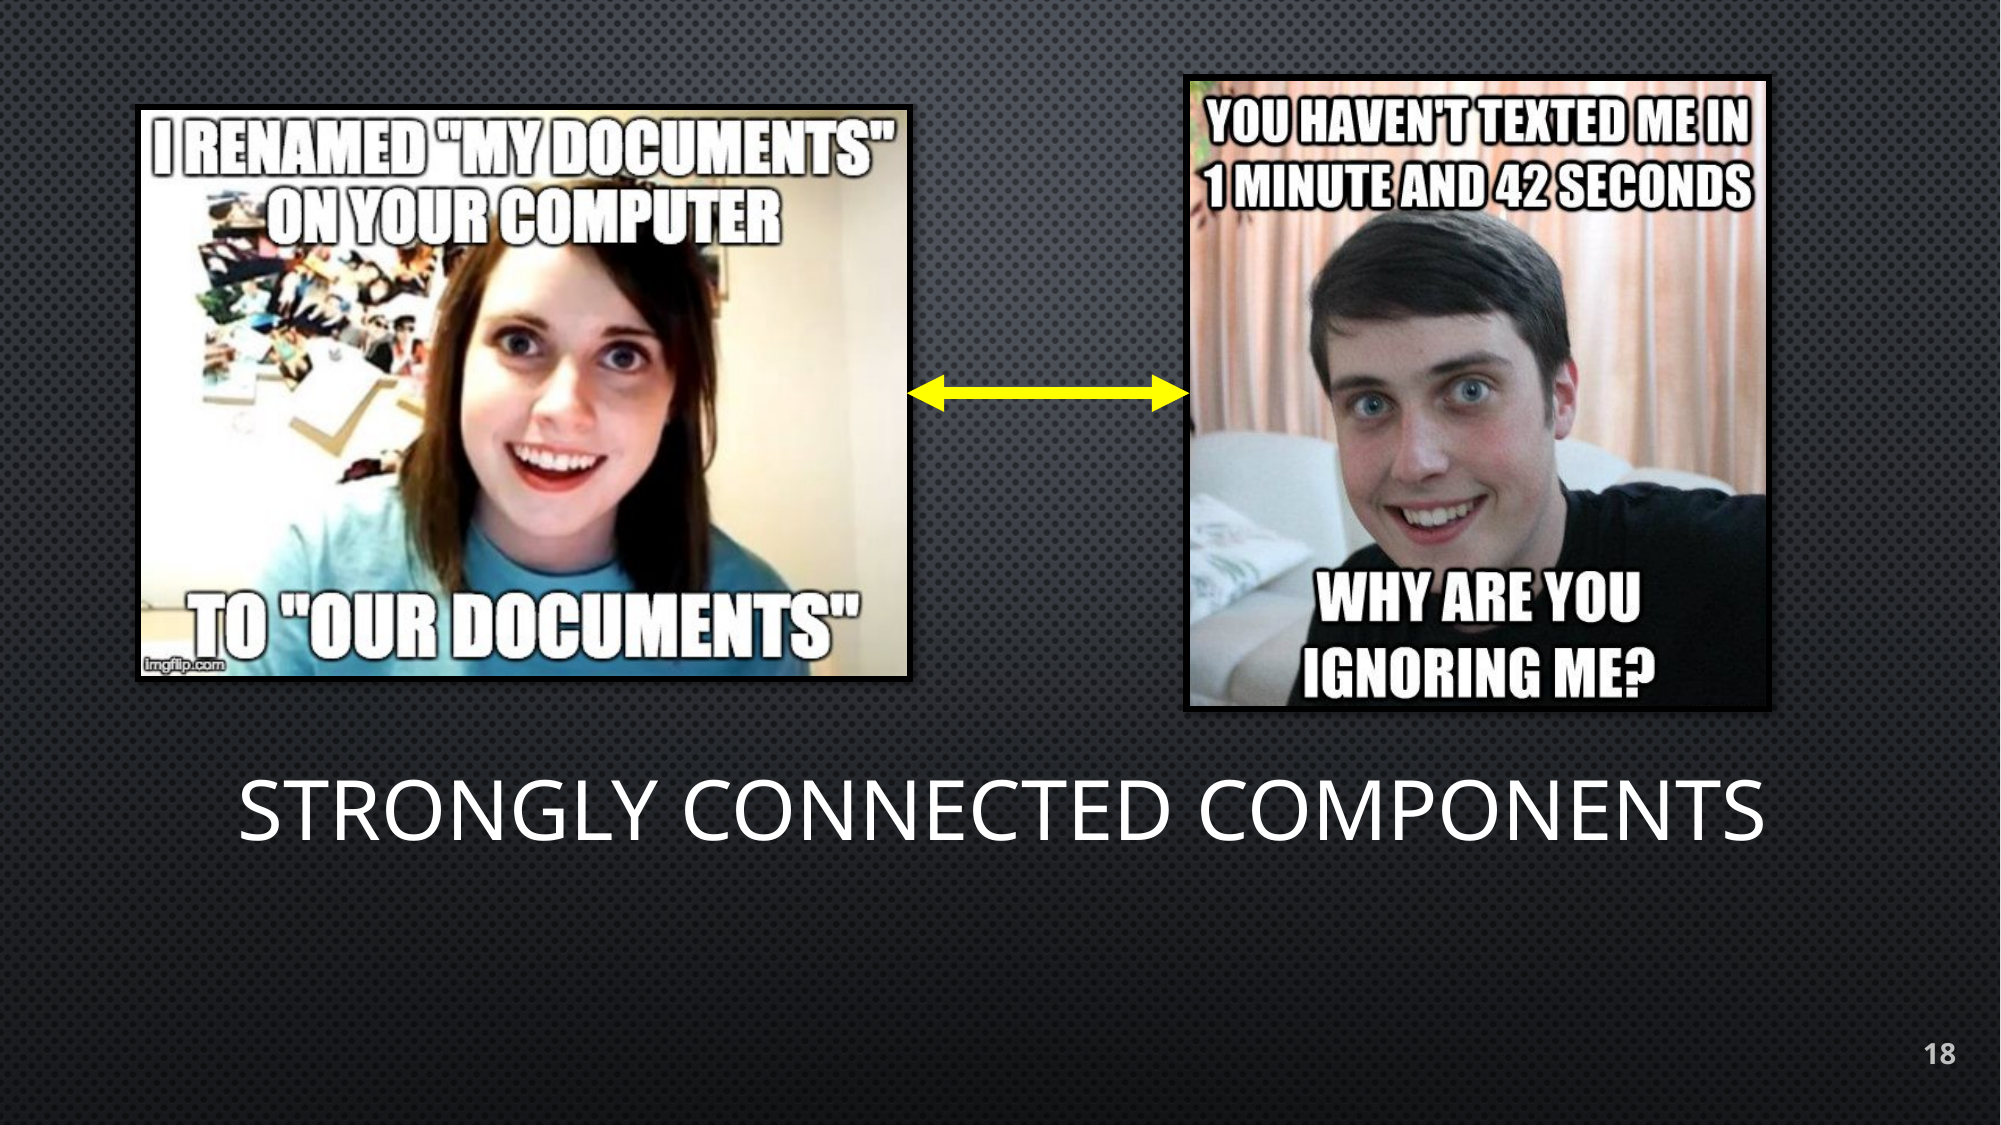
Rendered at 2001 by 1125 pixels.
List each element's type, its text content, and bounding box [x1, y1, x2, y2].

title Strongly Connected Components [83, 623, 1784, 865]
picture [140, 110, 907, 677]
picture [1189, 80, 1767, 707]
slide_number 18 [1880, 1025, 1972, 1086]
